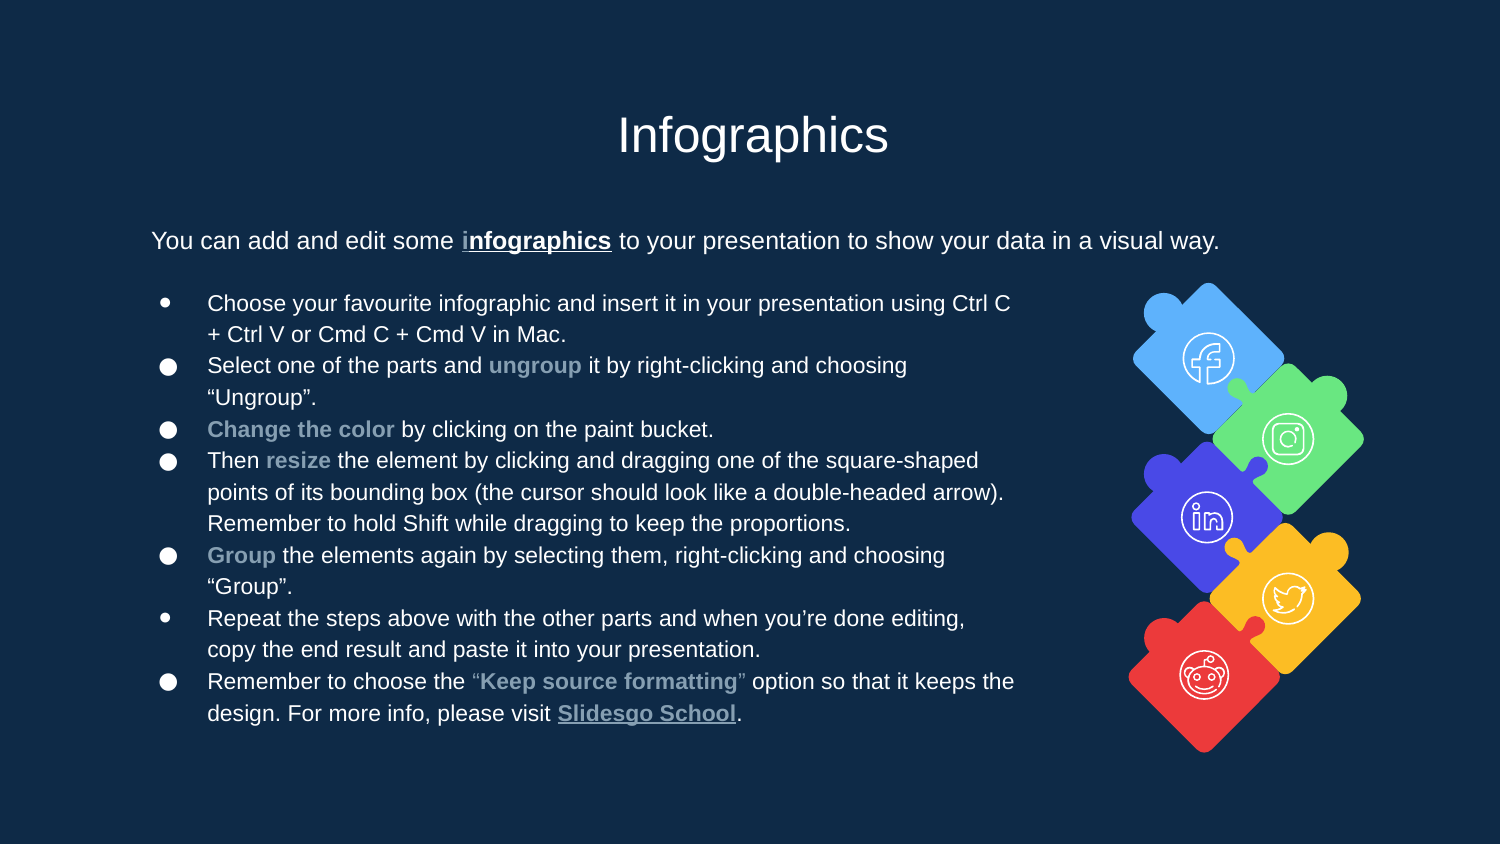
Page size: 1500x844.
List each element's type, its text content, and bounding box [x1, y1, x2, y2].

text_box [1127, 282, 1366, 753]
text_box Choose your favourite infographic and insert it in your presentation using Ctrl C + Ctrl V or Cmd C + Cmd V in Mac. Select one of the parts and ungroup it by right-clicking and choosing “Ungroup”. Change the color by clicking on the paint bucket. Then resize the element by clicking and dragging one of the square-shaped points of its bounding box (the cursor should look like a double-headed arrow). Remember to hold Shift while dragging to keep the proportions. Group the elements again by selecting them, right-clicking and choosing “Group”. Repeat the steps above with the other parts and when you’re done editing, copy the end result and paste it into your presentation. Remember to choose the “Keep source formatting” option so that it keeps the design. For more info, please visit Slidesgo School. [117, 268, 1032, 750]
title Infographics [175, 87, 1332, 167]
list You can add and edit some infographics to your presentation to show your data in a visual way. [117, 209, 1279, 262]
